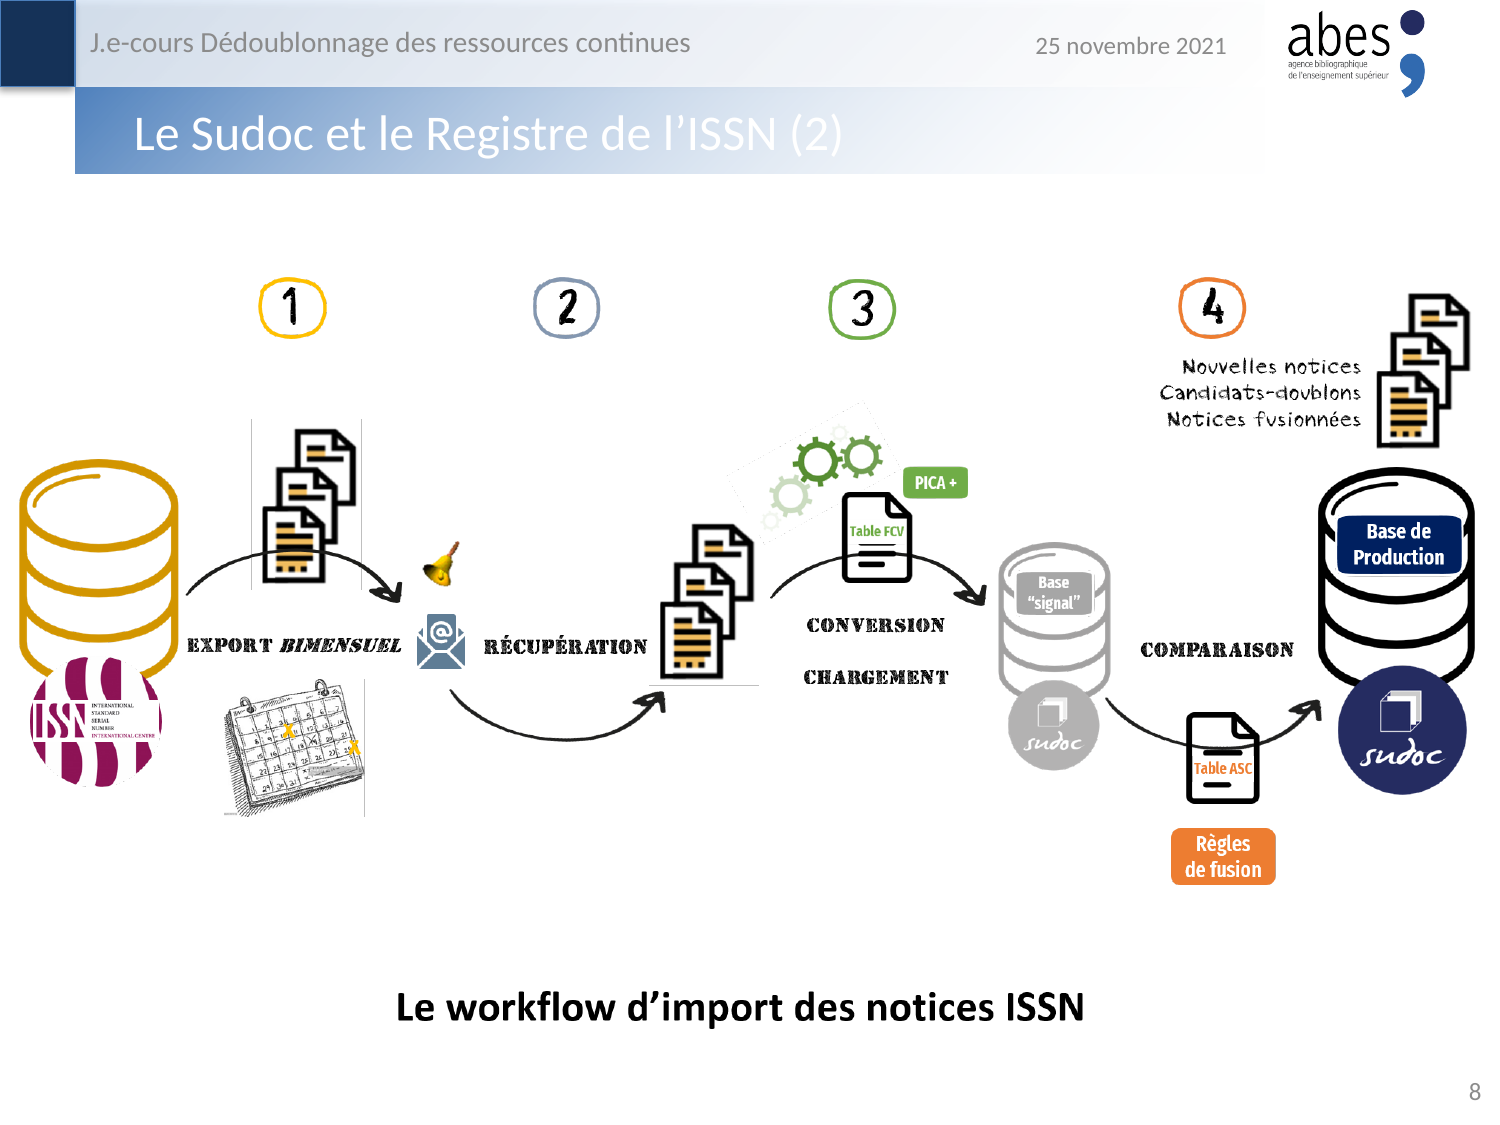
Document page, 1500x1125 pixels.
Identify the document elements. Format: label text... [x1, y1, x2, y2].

picture [0, 262, 1497, 1058]
footer J.e-cours Dédoublonnage des ressources continues [75, 0, 790, 82]
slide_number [1000, 14, 1243, 75]
picture [1288, 10, 1425, 98]
title Le Sudoc et le Registre de l’ISSN (2) [75, 87, 1265, 174]
slide_number 8 [1424, 1065, 1497, 1121]
